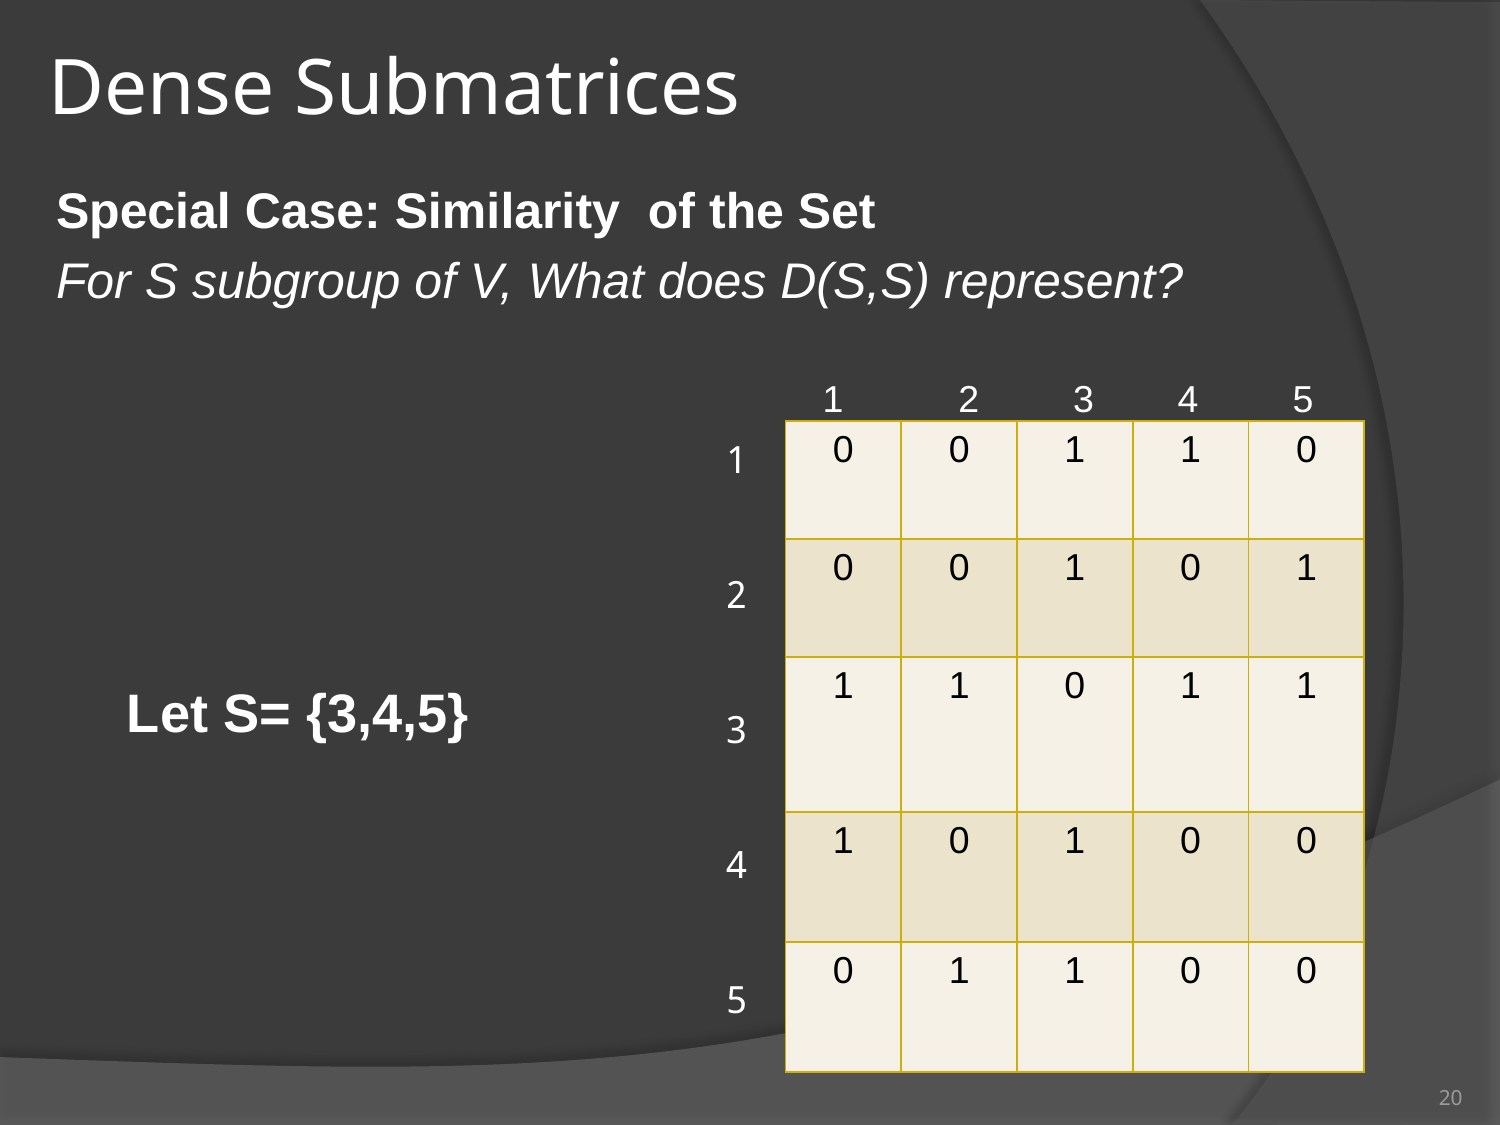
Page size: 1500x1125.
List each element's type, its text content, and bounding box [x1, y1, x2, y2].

table_cell 1 [1018, 540, 1132, 656]
table_cell 1 [1134, 658, 1248, 811]
table_cell 1 [1018, 943, 1132, 1071]
table_cell 1 [786, 658, 900, 811]
table_cell 0 [1134, 540, 1248, 656]
table_cell 0 [786, 540, 900, 656]
table_cell 1 [786, 813, 900, 941]
table_header 0 [786, 428, 900, 538]
table_cell 1 [1018, 813, 1132, 941]
table_header 1 [1018, 428, 1132, 538]
table_cell 0 [1134, 943, 1248, 1071]
title Dense Submatrices [41, 30, 1392, 138]
table_cell 0 [1249, 943, 1363, 1071]
table_header 1 [1134, 428, 1248, 538]
table_cell 1 [902, 943, 1016, 1071]
table_cell 1 [1249, 658, 1363, 811]
table_header 0 [1249, 428, 1363, 538]
table_cell 0 [1134, 813, 1248, 941]
table_cell 1 [902, 658, 1016, 811]
slide_number 20 [1337, 1053, 1463, 1114]
table_cell 0 [1018, 658, 1132, 811]
table_header 0 [902, 428, 1016, 538]
text_box 1 2 3 4 5 [690, 428, 762, 1028]
table_cell 0 [902, 540, 1016, 656]
table_cell 0 [1249, 813, 1363, 941]
table_cell 0 [786, 943, 900, 1071]
table_cell 0 [902, 813, 1016, 941]
text_box 1 2 3 4 5 [765, 367, 1442, 428]
table_cell 1 [1249, 540, 1363, 656]
text_box Let S= {3,4,5} [112, 670, 526, 751]
